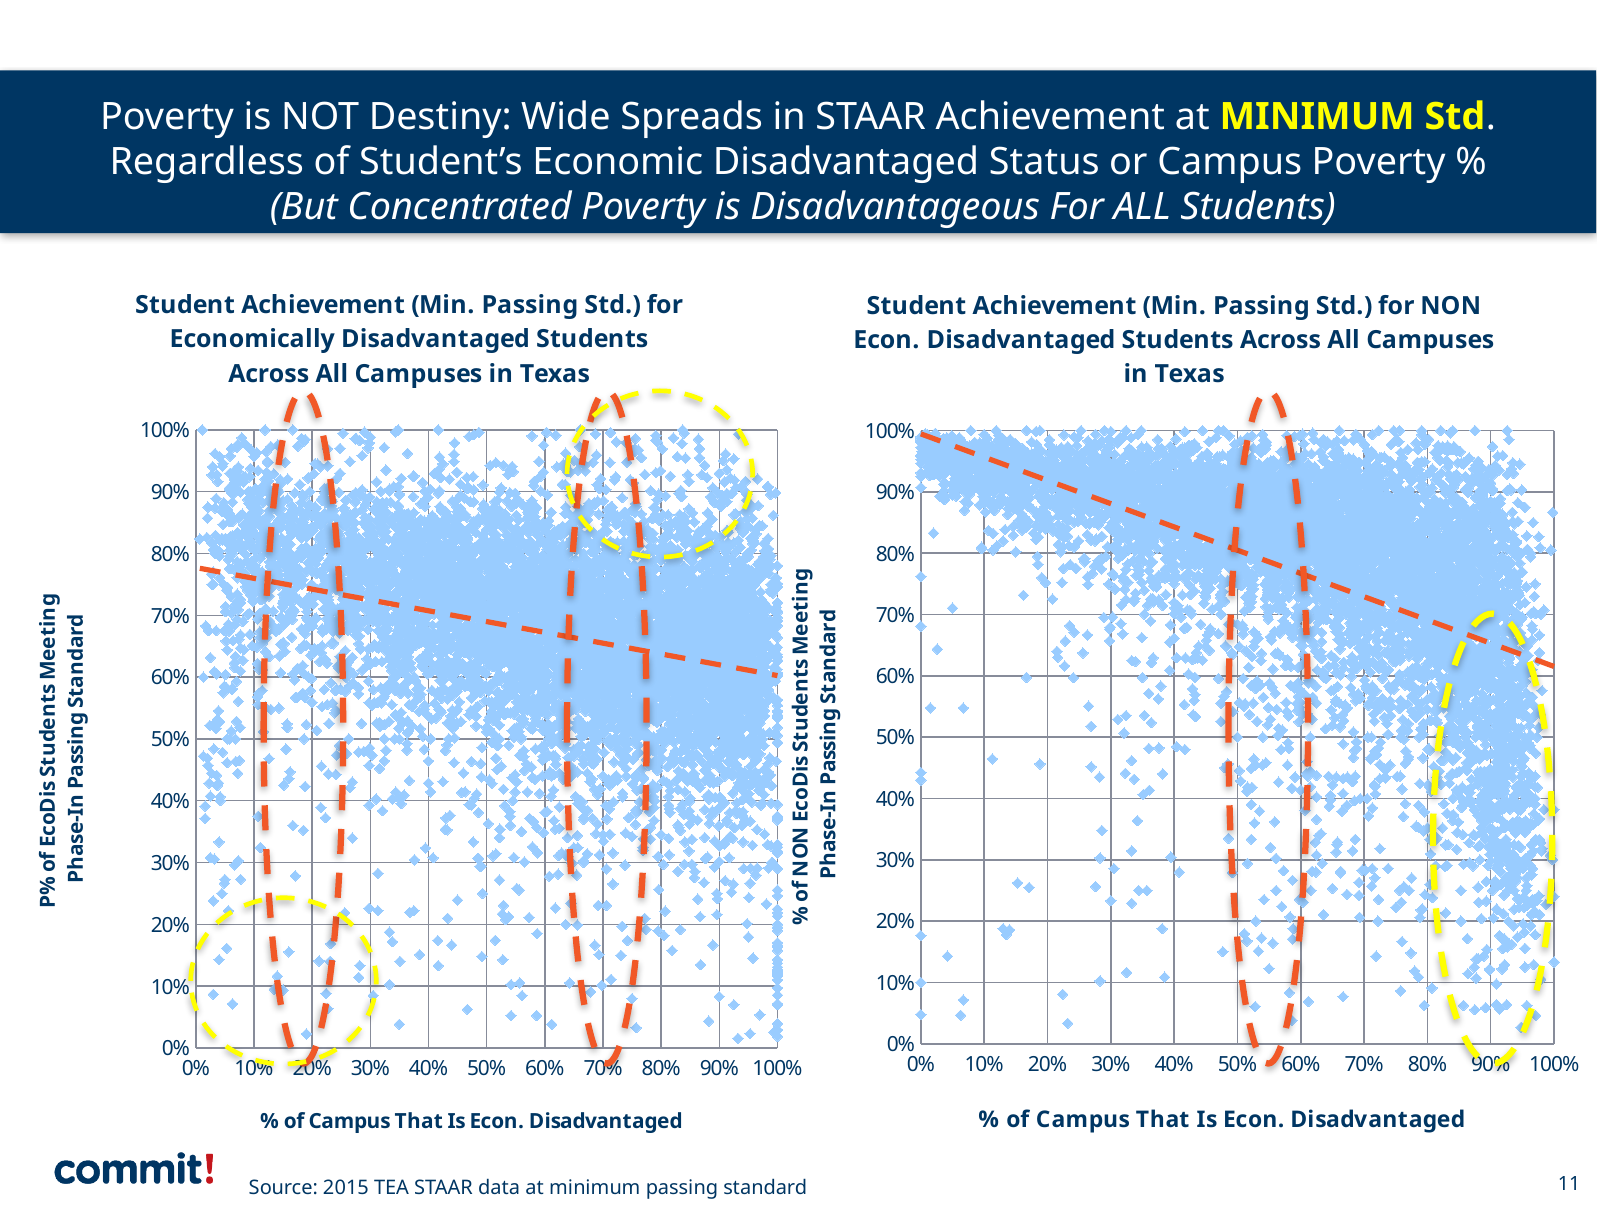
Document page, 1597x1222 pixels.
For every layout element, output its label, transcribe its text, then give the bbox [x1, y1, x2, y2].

title Poverty is NOT Destiny: Wide Spreads in STAAR Achievement at MINIMUM Std. Regardless of Student’s Economic Disadvantaged Status or Campus Poverty % (But Concentrated Poverty is Disadvantageous For ALL Students) [0, 66, 1597, 253]
text_box Source: 2015 TEA STAAR data at minimum passing standard [233, 1174, 1205, 1206]
picture [53, 1167, 213, 1184]
chart [0, 252, 1597, 1167]
